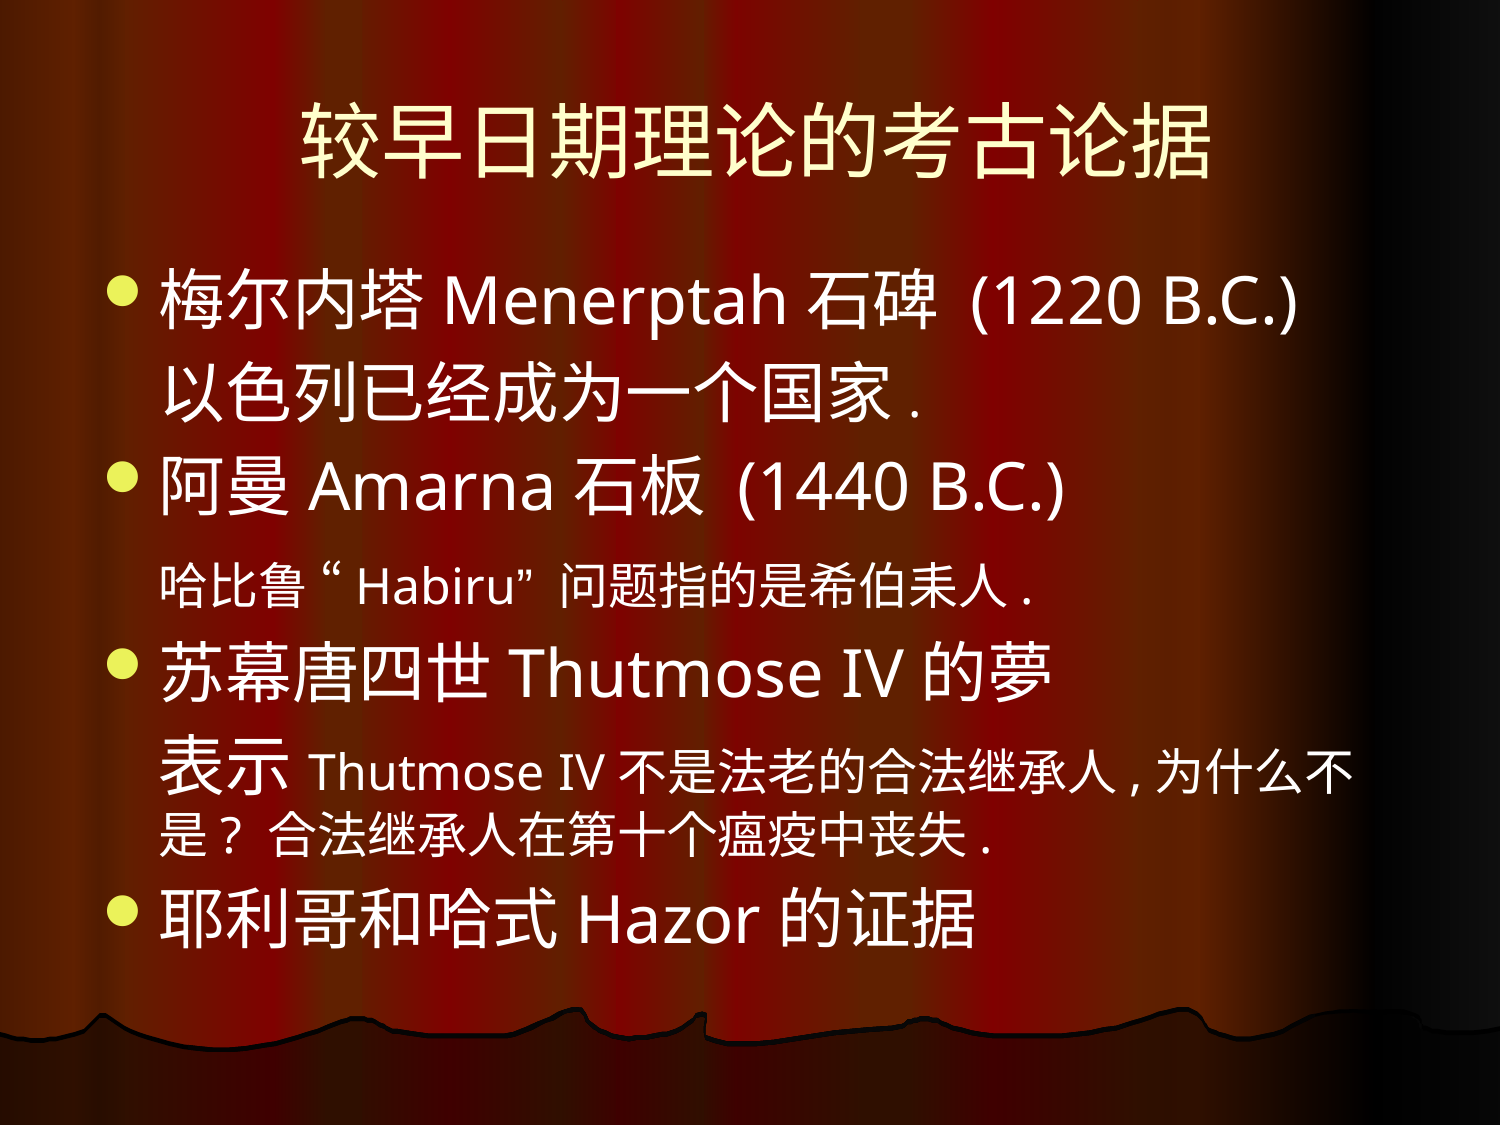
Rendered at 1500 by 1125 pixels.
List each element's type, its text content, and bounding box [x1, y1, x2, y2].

list 梅尔内塔Menerptah石碑 (1220 B.C.) 以色列已经成为一个国家. 阿曼Amarna石板 (1440 B.C.) 哈比鲁 “Habiru” 问题指的是希伯耒人. 苏幕唐四世Thutmose IV的夢 表示Thutmose IV不是法老的合法继承人,为什么不是? 合法继承人在第十个瘟疫中丧失. 耶利哥和哈式Hazor的证据 [87, 249, 1438, 994]
title 较早日期理论的考古论据 [0, 45, 1500, 233]
